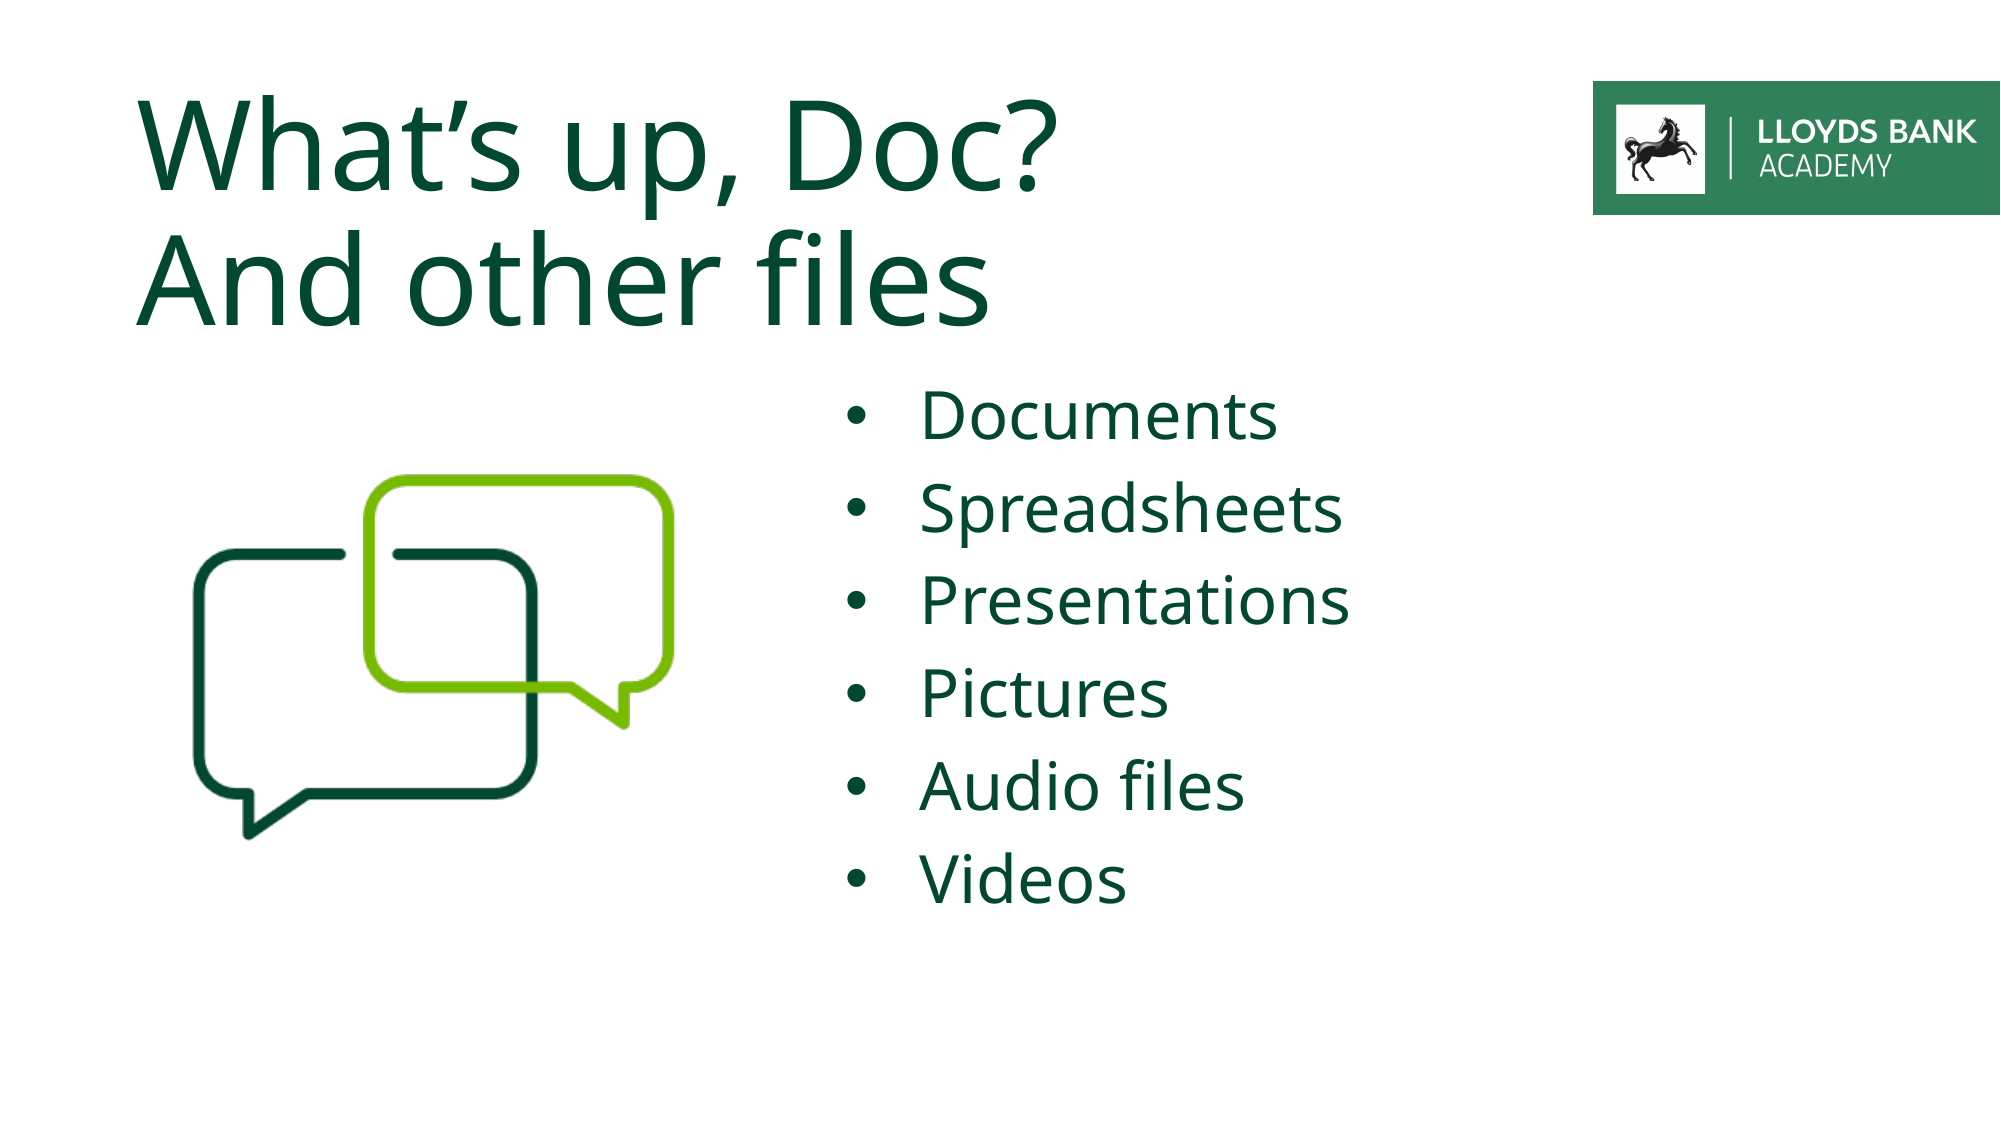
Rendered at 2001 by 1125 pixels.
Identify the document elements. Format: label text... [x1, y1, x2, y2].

picture [121, 328, 763, 972]
list What’s up, Doc? And other files [121, 75, 1579, 221]
picture [1593, 81, 2000, 215]
list Documents Spreadsheets Presentations Pictures Audio files Videos [830, 328, 1879, 972]
